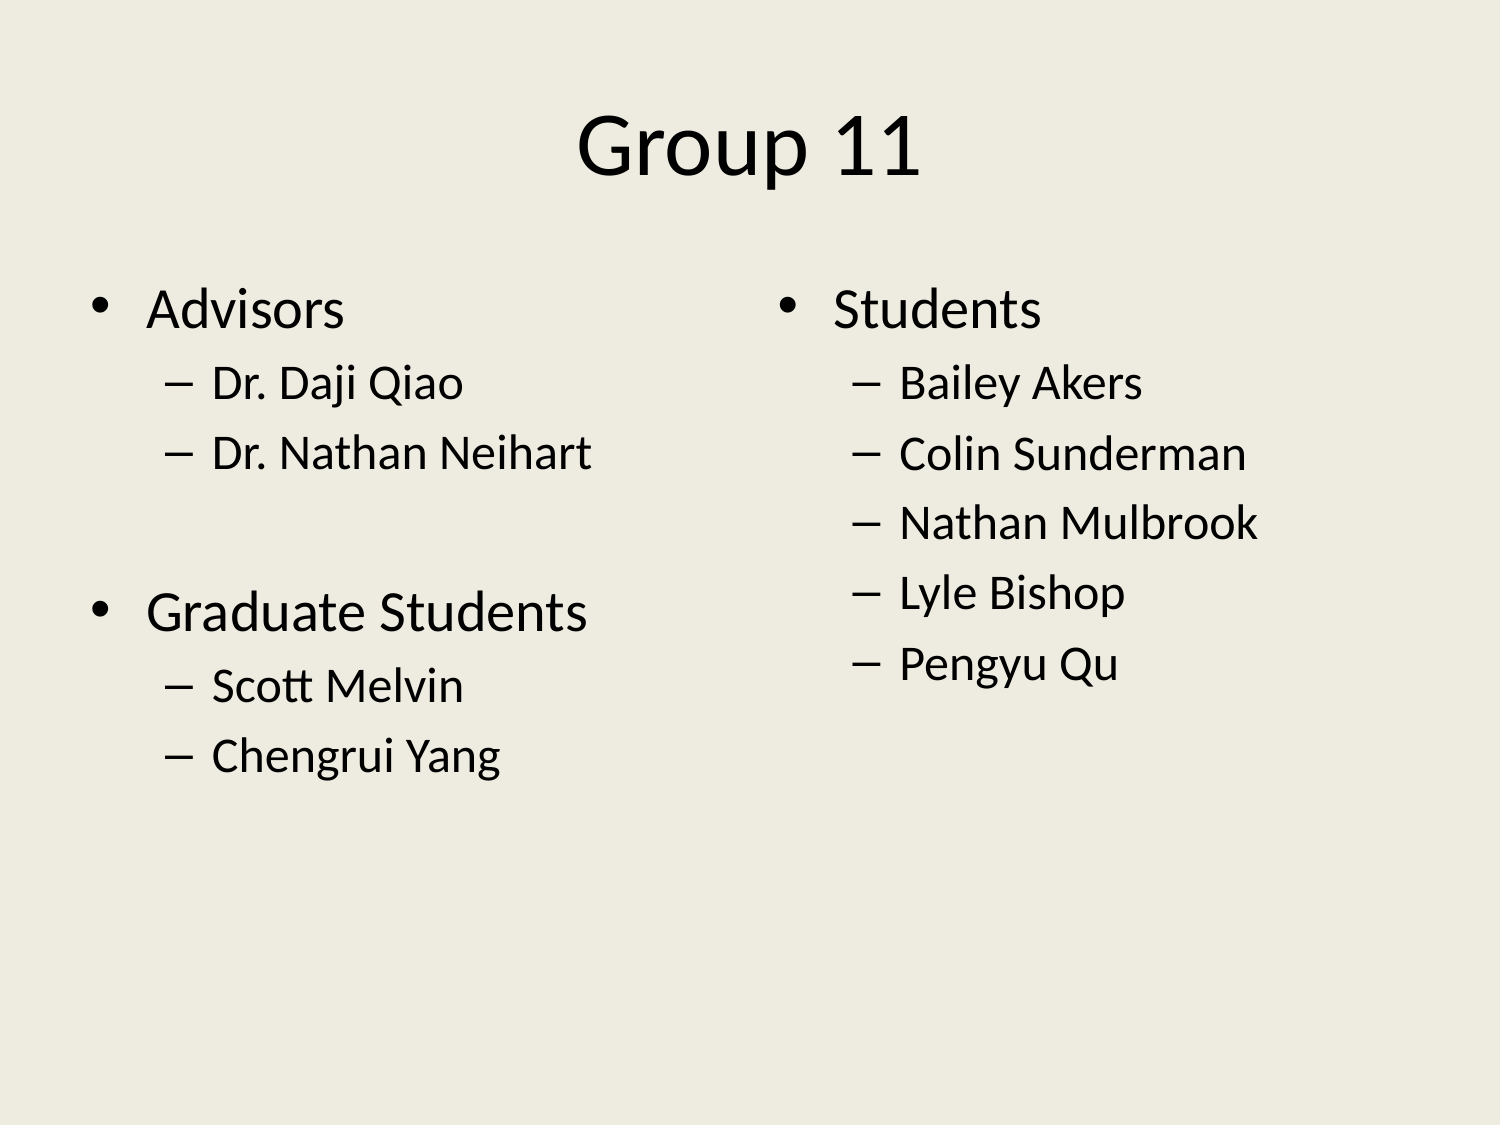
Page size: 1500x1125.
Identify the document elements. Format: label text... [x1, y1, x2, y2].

title Group 11 [75, 45, 1425, 233]
list Advisors Dr. Daji Qiao Dr. Nathan Neihart Graduate Students Scott Melvin Chengrui Yang [75, 262, 738, 1005]
list Students Bailey Akers Colin Sunderman Nathan Mulbrook Lyle Bishop Pengyu Qu [762, 262, 1425, 1005]
